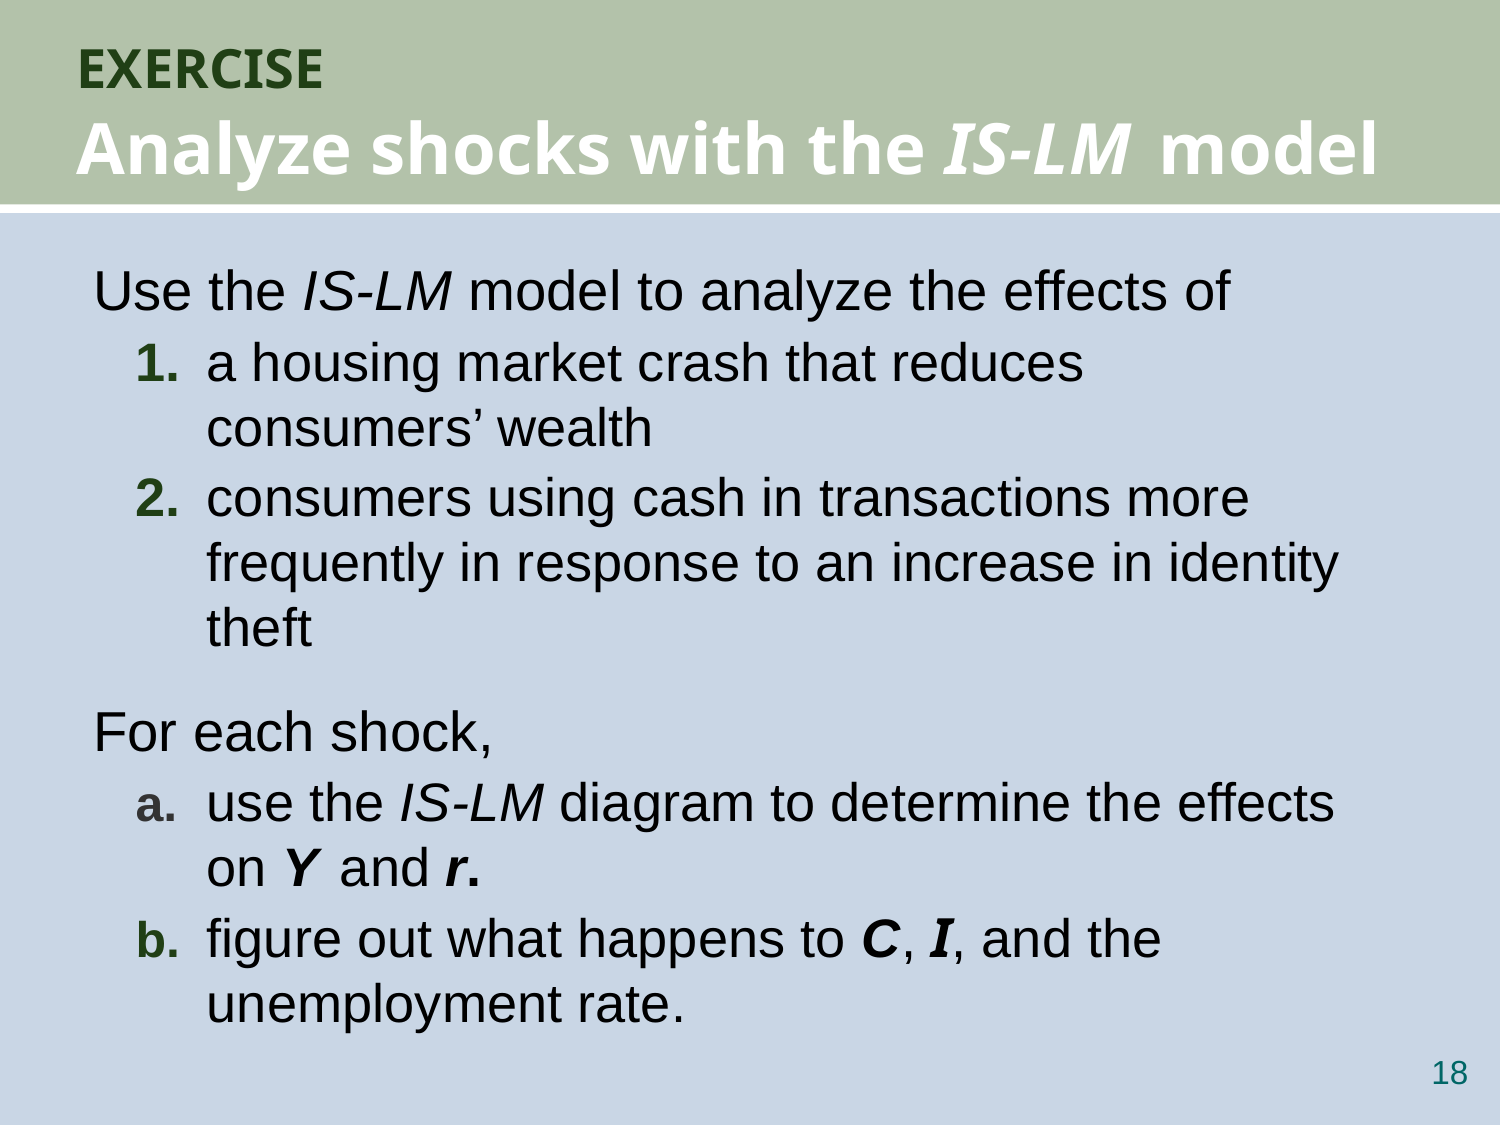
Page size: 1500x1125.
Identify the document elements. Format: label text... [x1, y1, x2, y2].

title EXERCISE Analyze shocks with the IS-LM model [76, 32, 1430, 188]
text_box [0, 202, 1500, 215]
text_box 17 [1386, 1051, 1469, 1100]
text_box [0, 0, 1500, 202]
list Use the IS-LM model to analyze the effects of 1. a housing market crash that reduces consumers’ wealth 2. consumers using cash in transactions more frequently in response to an increase in identity theft For each shock, a. use the IS-LM diagram to determine the effects on Y and r. b. figure out what happens to C, I, and the unemployment rate. [78, 243, 1425, 1005]
